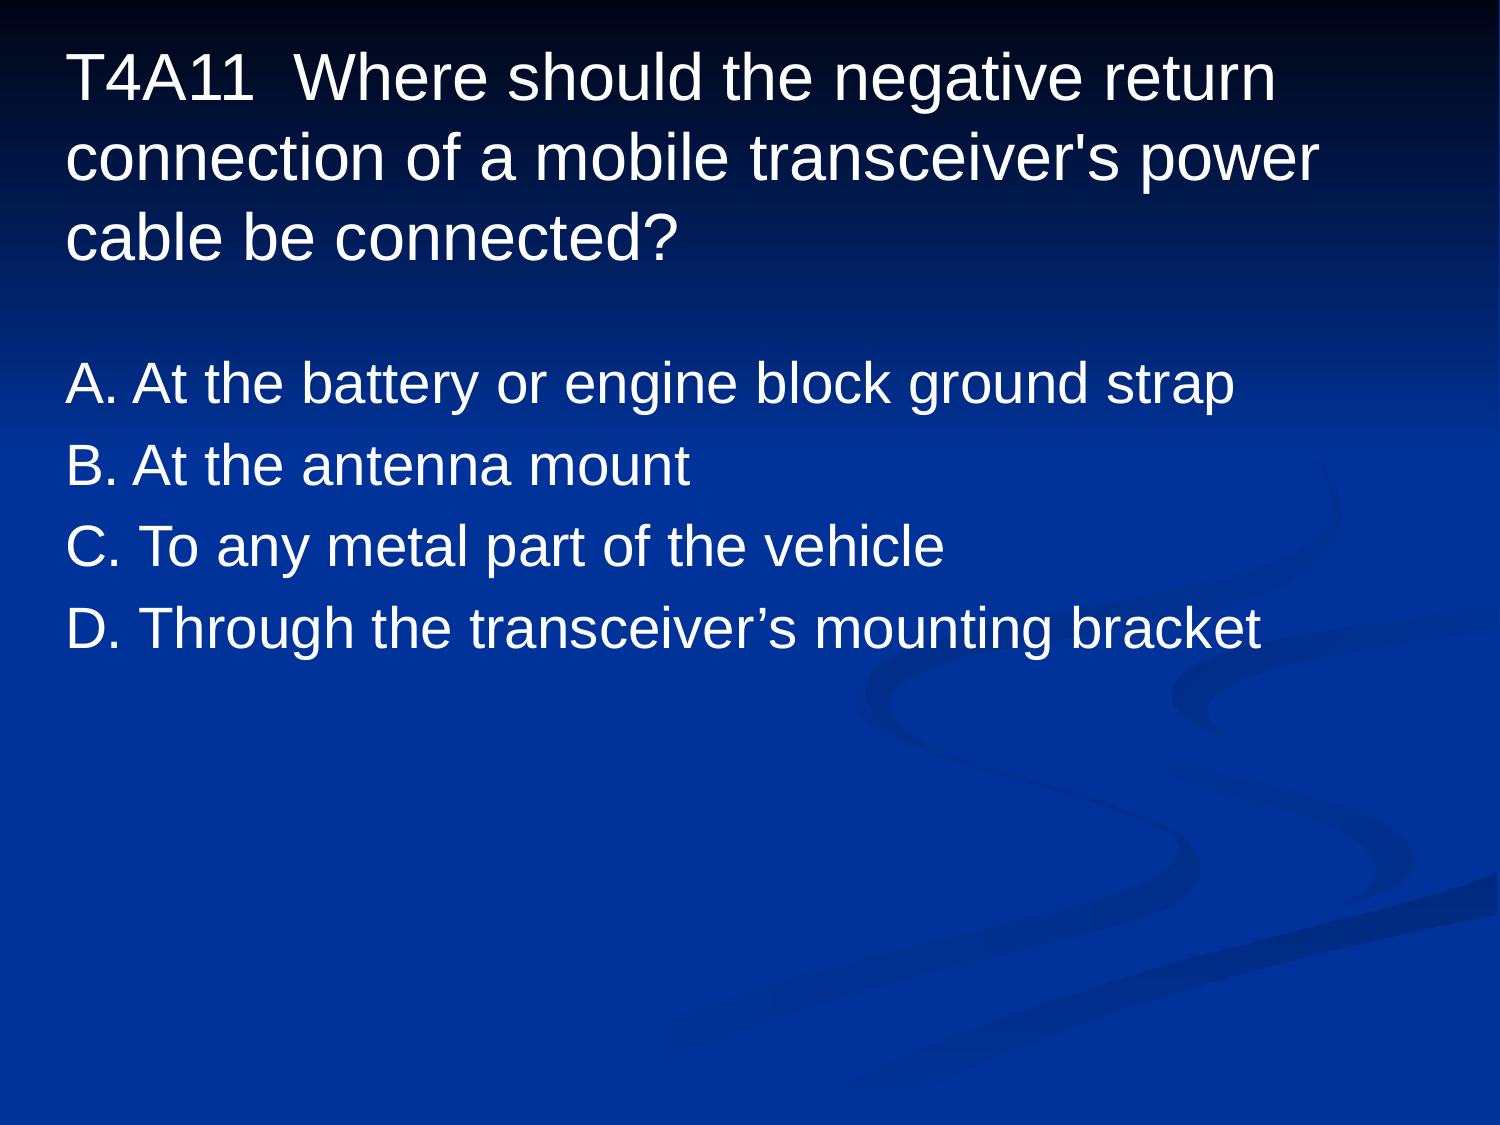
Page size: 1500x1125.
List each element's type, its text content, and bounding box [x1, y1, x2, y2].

title T4A11 Where should the negative return connection of a mobile transceiver's power cable be connected? [49, 49, 1451, 337]
list A. At the battery or engine block ground strap B. At the antenna mount C. To any metal part of the vehicle D. Through the transceiver’s mounting bracket [49, 337, 1451, 1006]
